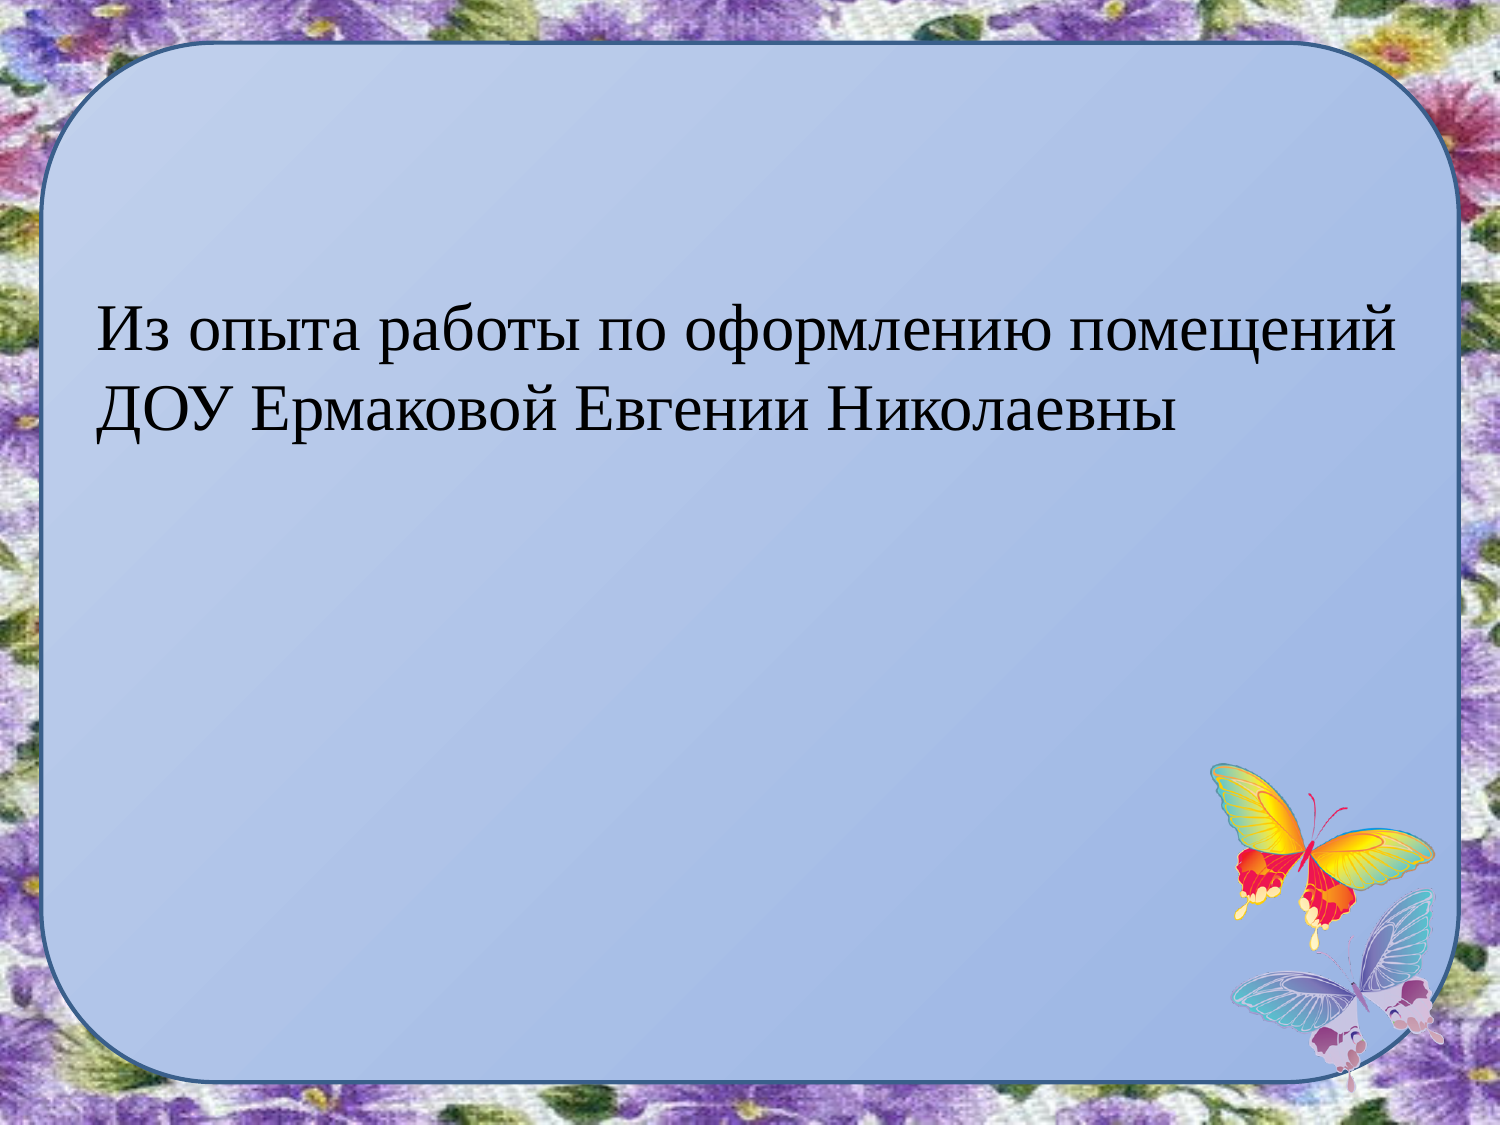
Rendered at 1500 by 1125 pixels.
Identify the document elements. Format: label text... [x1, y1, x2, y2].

picture [0, 0, 1500, 1125]
text_box Из опыта работы по оформлению помещений ДОУ Ермаковой Евгении Николаевны [82, 276, 1431, 452]
